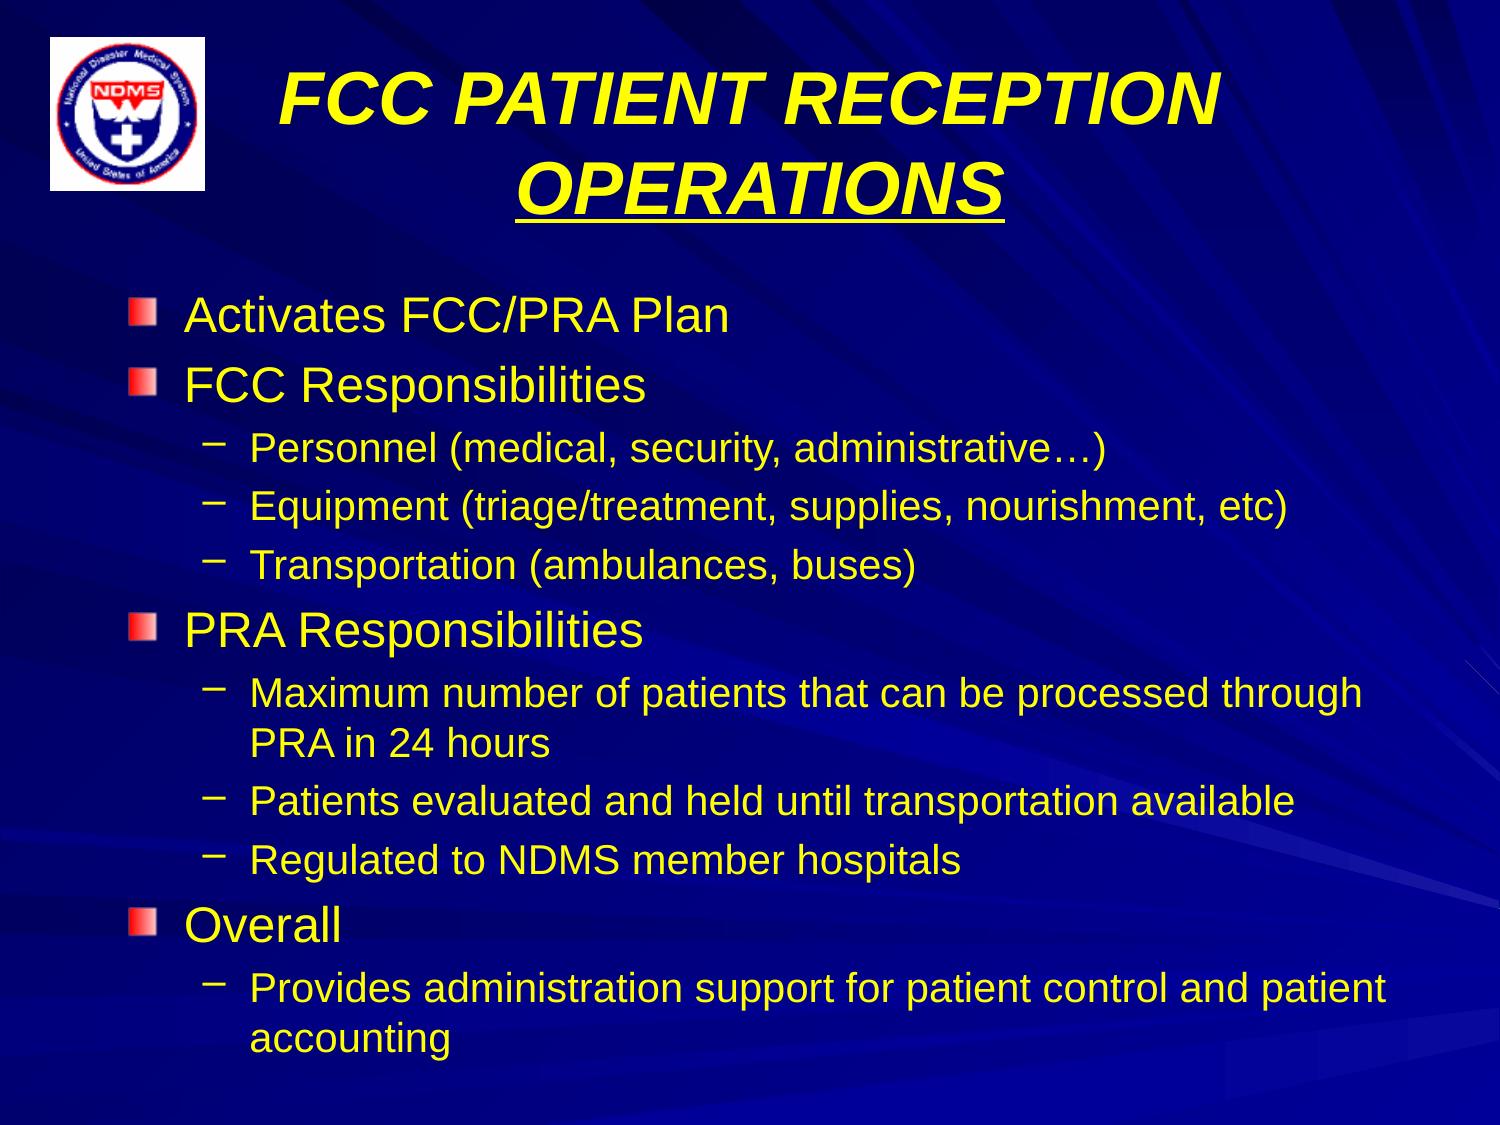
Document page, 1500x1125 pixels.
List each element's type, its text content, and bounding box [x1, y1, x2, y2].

picture [127, 296, 160, 329]
picture [127, 366, 160, 399]
list Activates FCC/PRA Plan FCC Responsibilities Personnel (medical, security, administrative…) Equipment (triage/treatment, supplies, nourishment, etc) Transportation (ambulances, buses) PRA Responsibilities Maximum number of patients that can be processed through PRA in 24 hours Patients evaluated and held until transportation available Regulated to NDMS member hospitals Overall Provides administration support for patient control and patient accounting [112, 274, 1438, 1088]
title FCC PATIENT RECEPTION OPERATIONS [74, 45, 1426, 234]
picture [127, 611, 160, 644]
picture [49, 37, 205, 191]
picture [127, 906, 160, 939]
